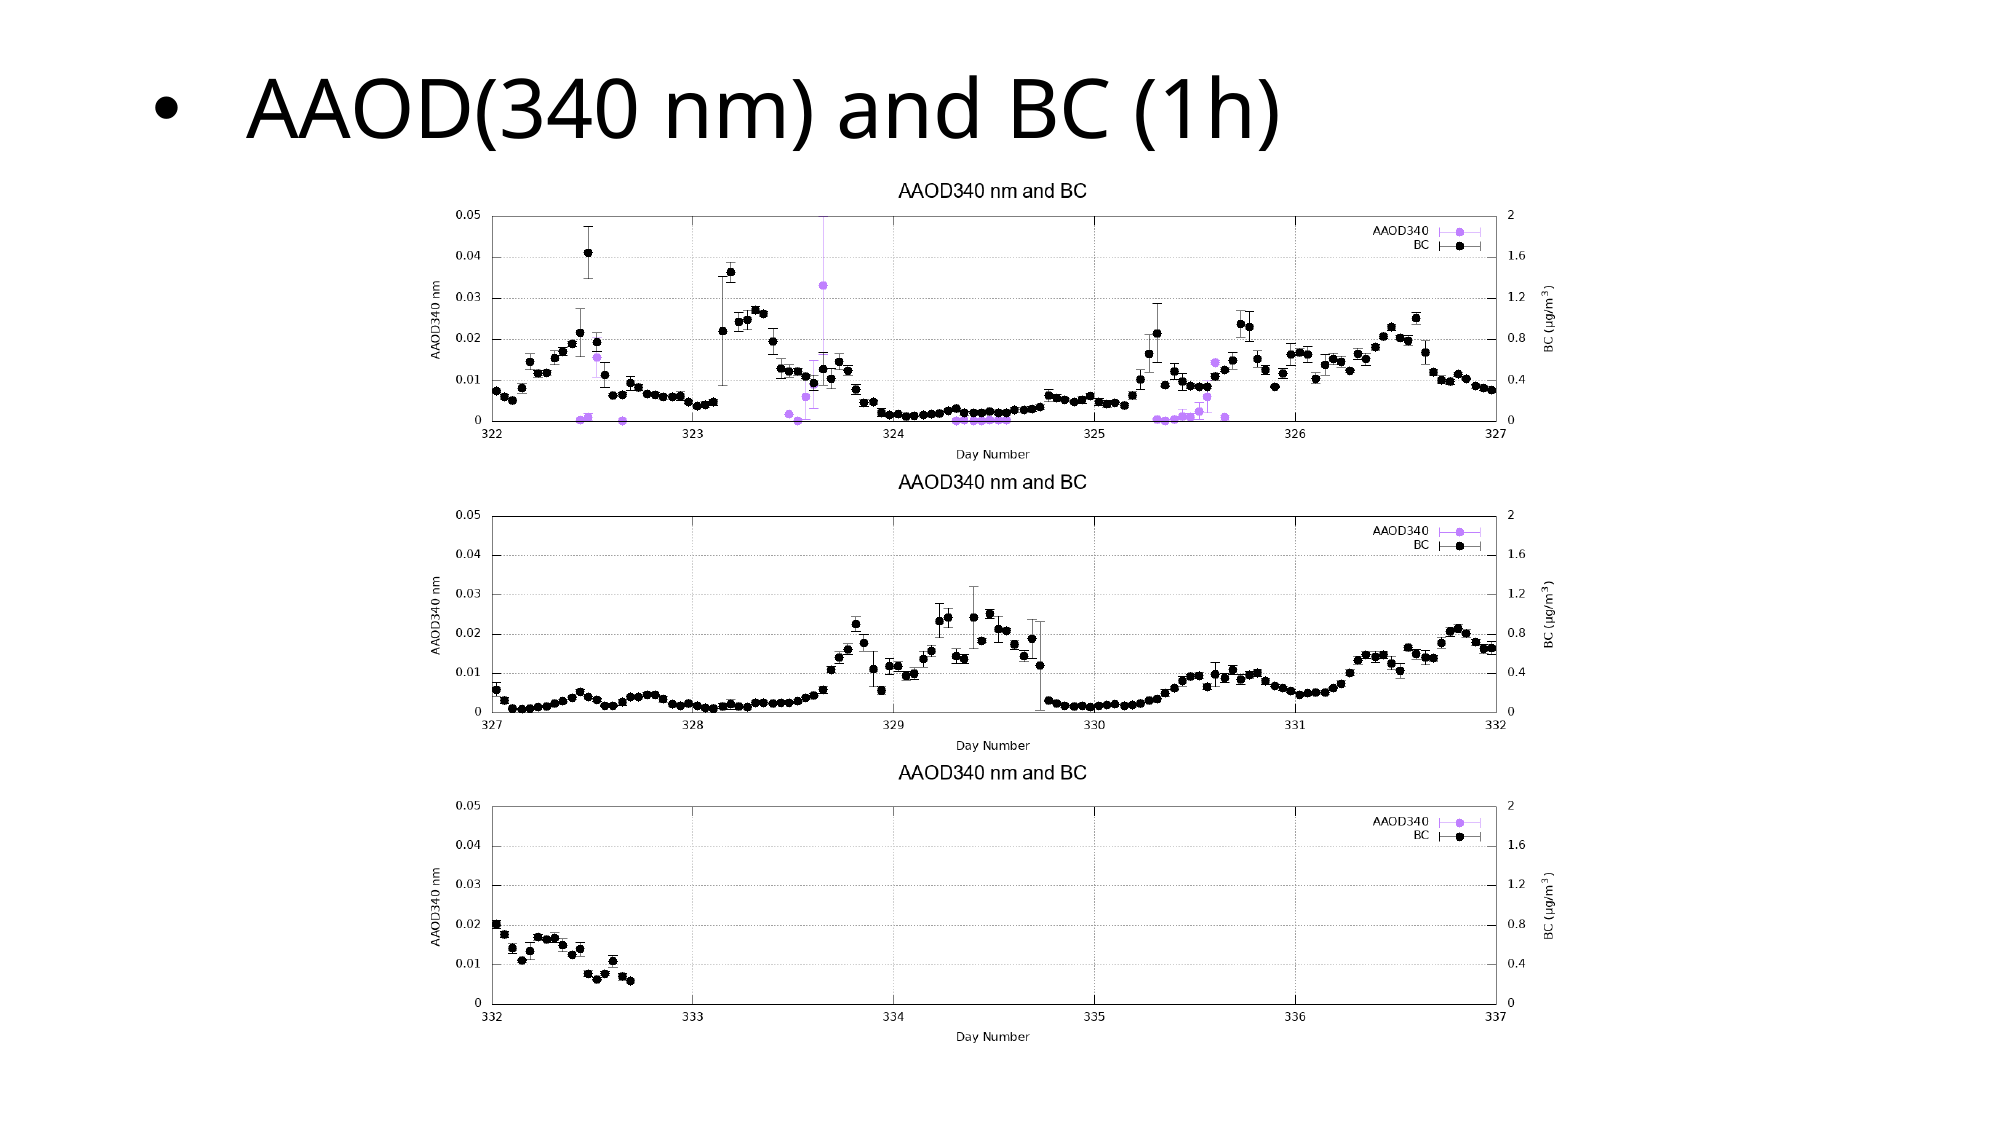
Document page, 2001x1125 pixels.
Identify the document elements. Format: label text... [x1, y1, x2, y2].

title AAOD(340 nm) and BC (1h) [137, 59, 1863, 165]
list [418, 174, 1582, 1048]
